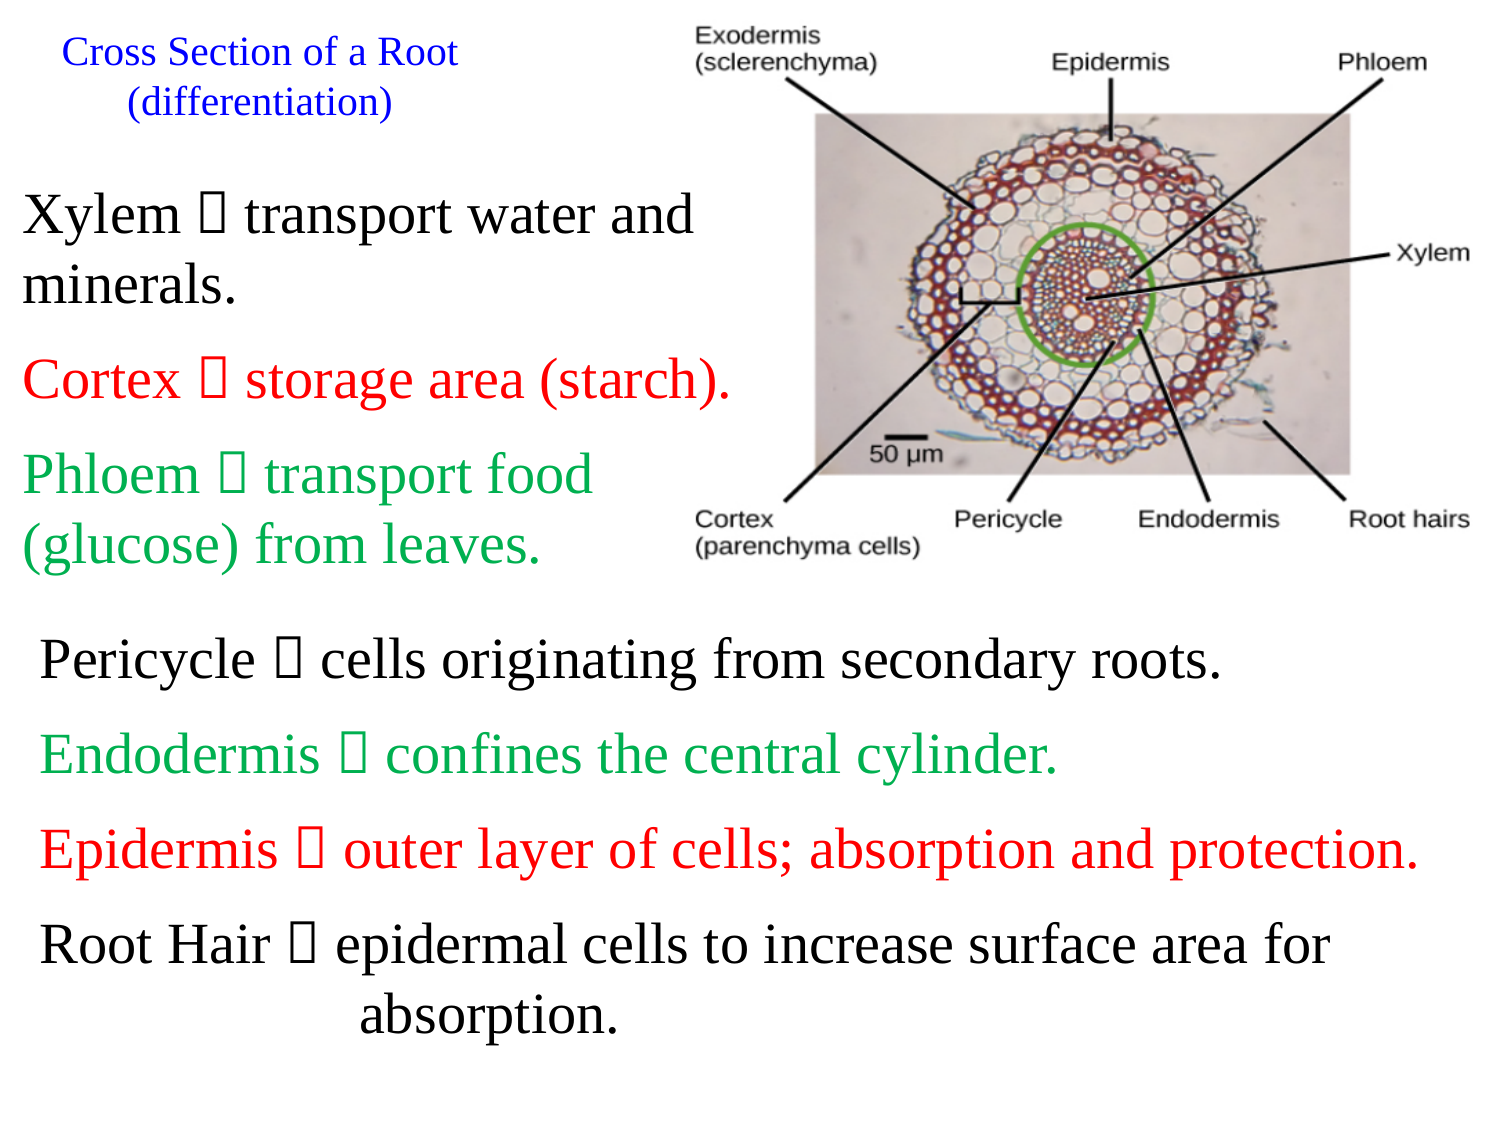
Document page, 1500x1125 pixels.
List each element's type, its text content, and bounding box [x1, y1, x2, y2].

title Cross Section of a Root (differentiation) [7, 16, 513, 125]
picture [680, 16, 1489, 563]
list Pericycle  cells originating from secondary roots. Endodermis  confines the central cylinder. Epidermis  outer layer of cells; absorption and protection. Root Hair  epidermal cells to increase surface area for absorption. [24, 612, 1488, 1067]
text_box Xylem  transport water and minerals. Cortex  storage area (starch). Phloem  transport food (glucose) from leaves. [7, 168, 776, 583]
